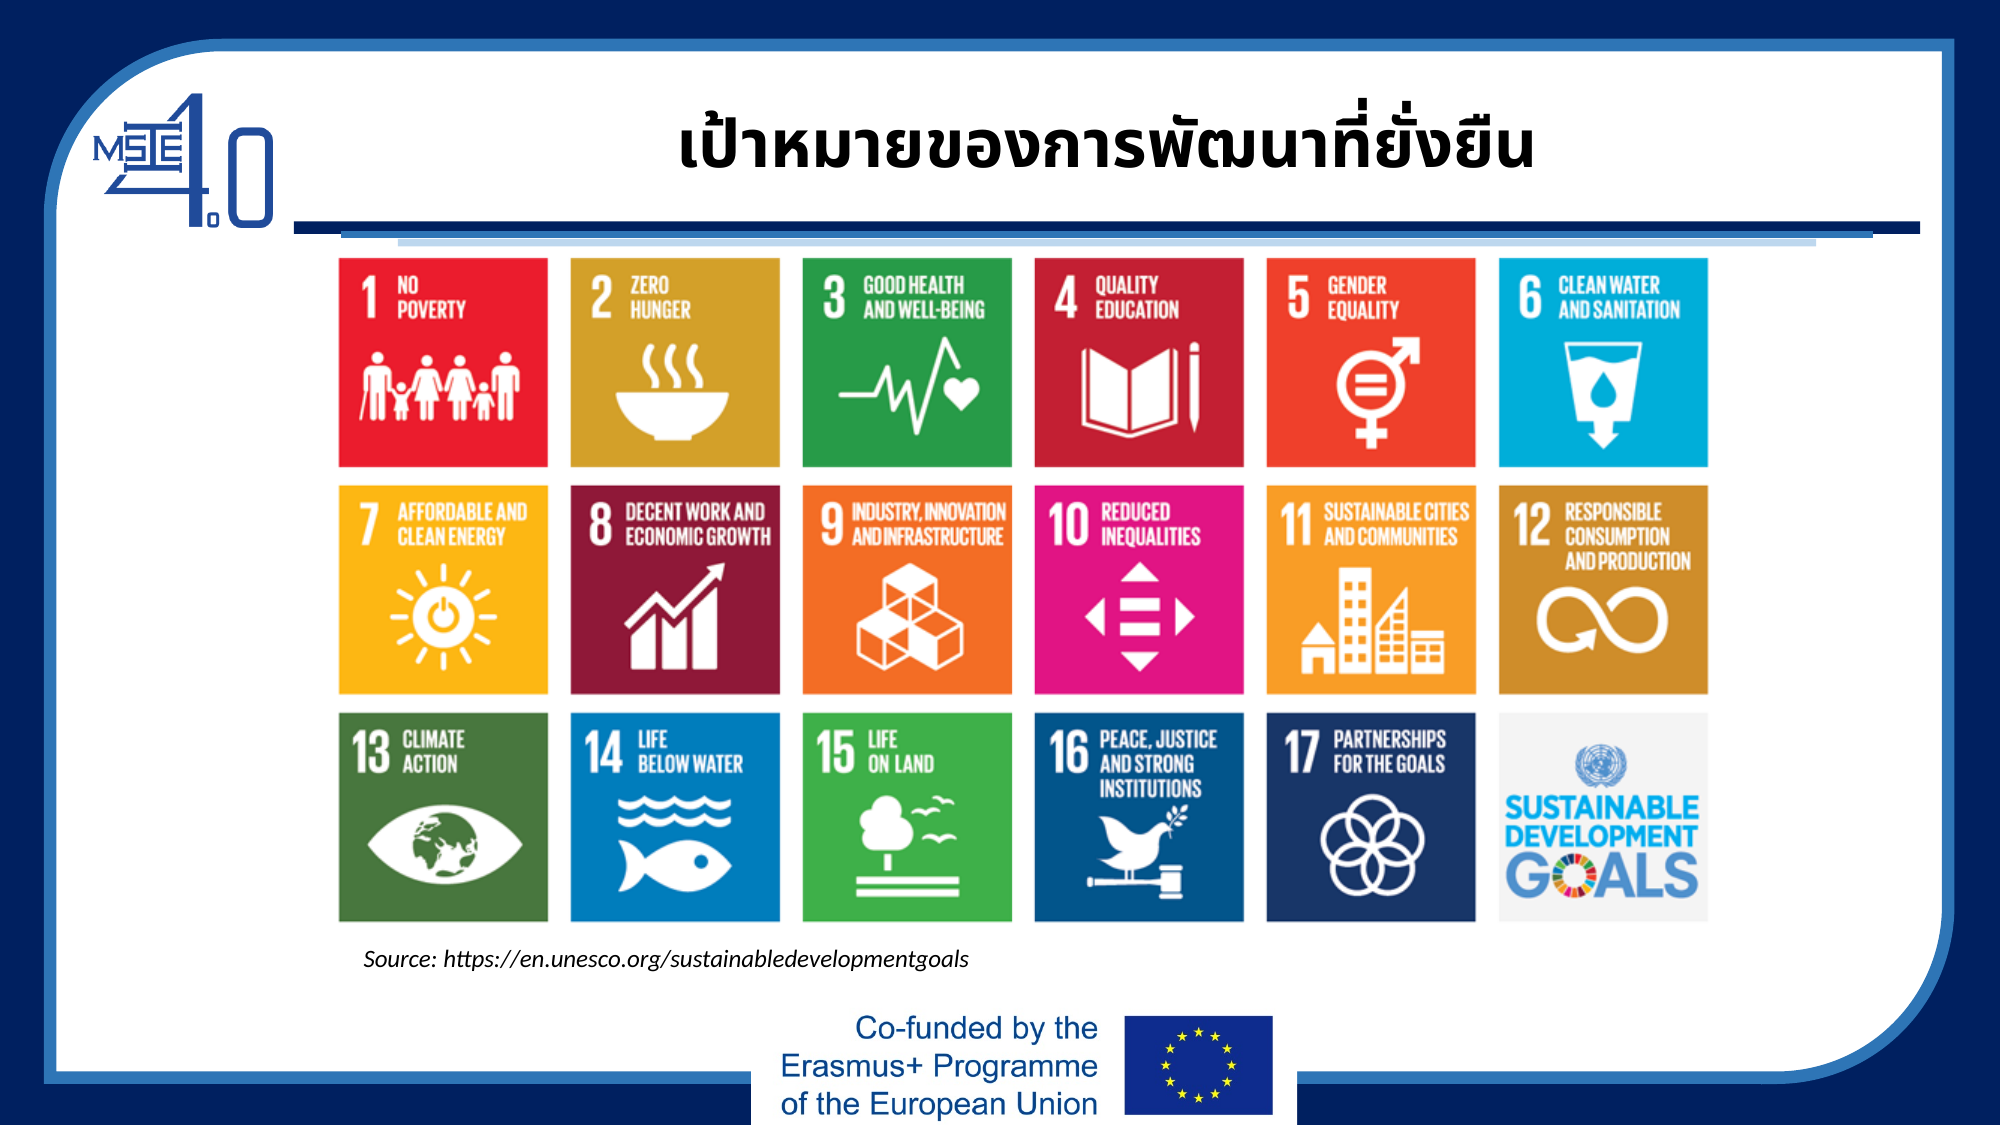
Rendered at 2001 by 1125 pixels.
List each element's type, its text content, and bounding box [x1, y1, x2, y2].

text_box Source: https://en.unesco.org/sustainabledevelopmentgoals [348, 941, 986, 980]
picture [751, 1003, 1298, 1125]
picture [322, 243, 1724, 941]
title เป้าหมายของการพัฒนาที่ยั่งยืน [294, 73, 1921, 220]
